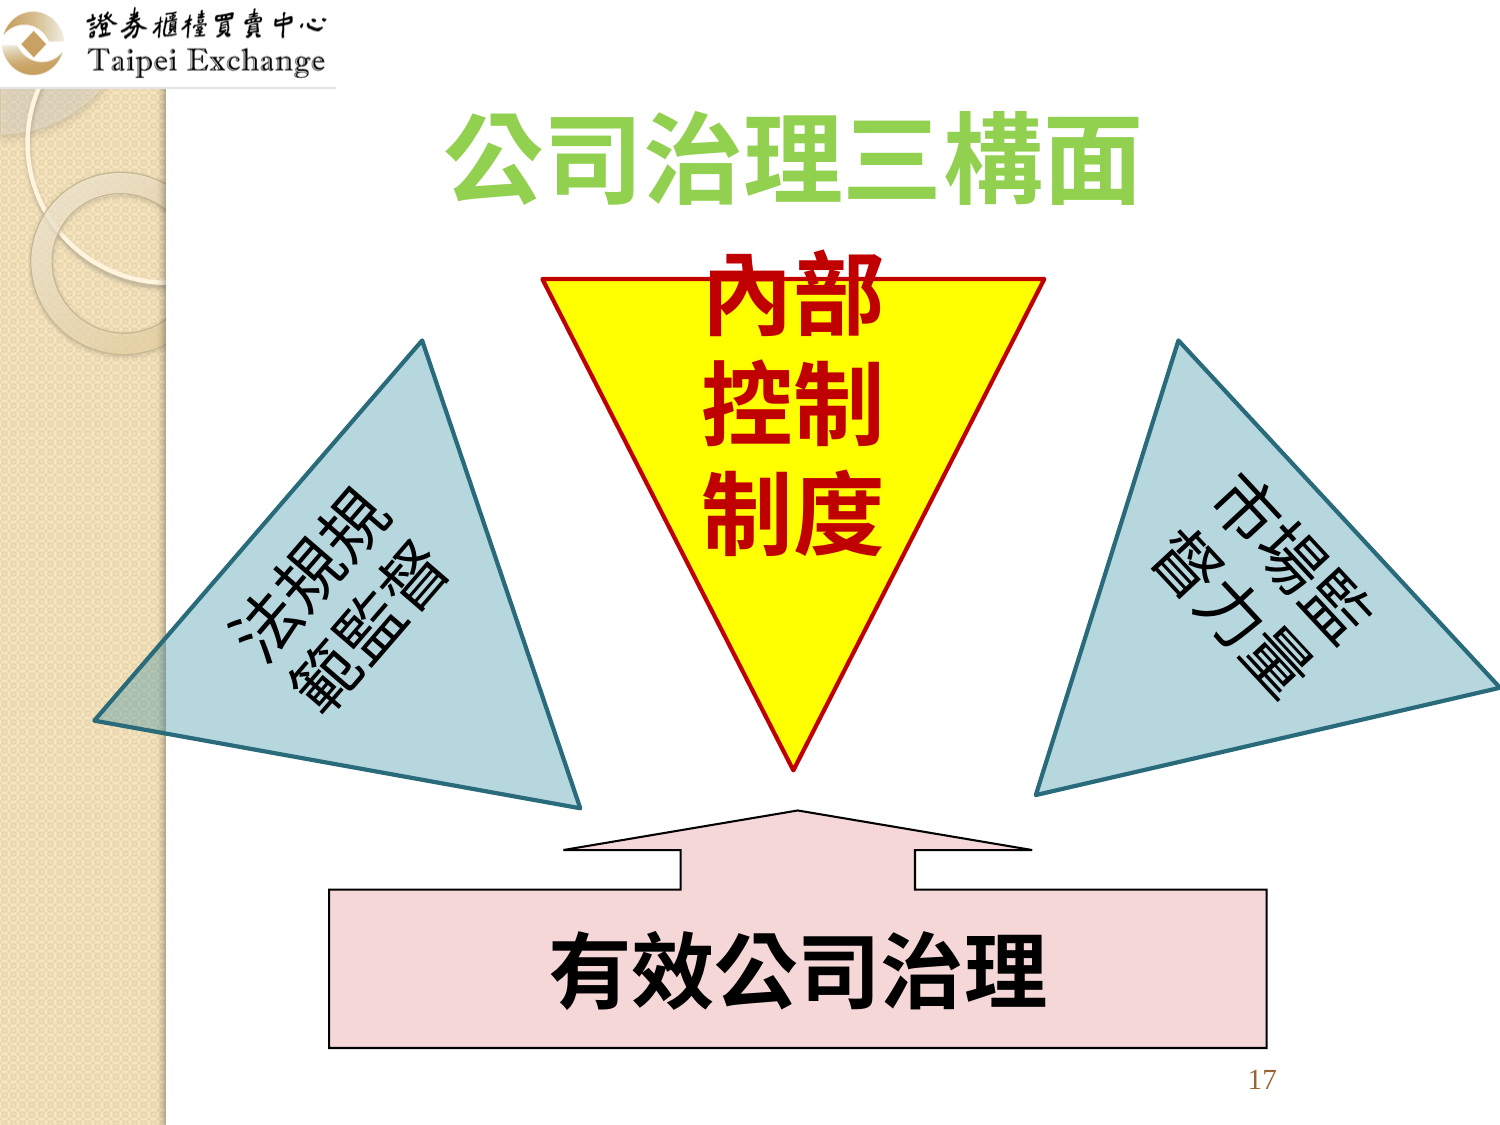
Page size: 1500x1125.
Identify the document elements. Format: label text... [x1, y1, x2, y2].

text_box 有效公司治理 [329, 810, 1267, 1048]
slide_number 17 [1074, 1024, 1450, 1103]
text_box 內部控制制度 [540, 276, 1047, 773]
text_box 法規規範監督 [92, 338, 583, 811]
text_box 市場監督力量 [1033, 338, 1500, 798]
text_box 公司治理三構面 [249, 123, 1337, 189]
picture [0, 0, 338, 89]
